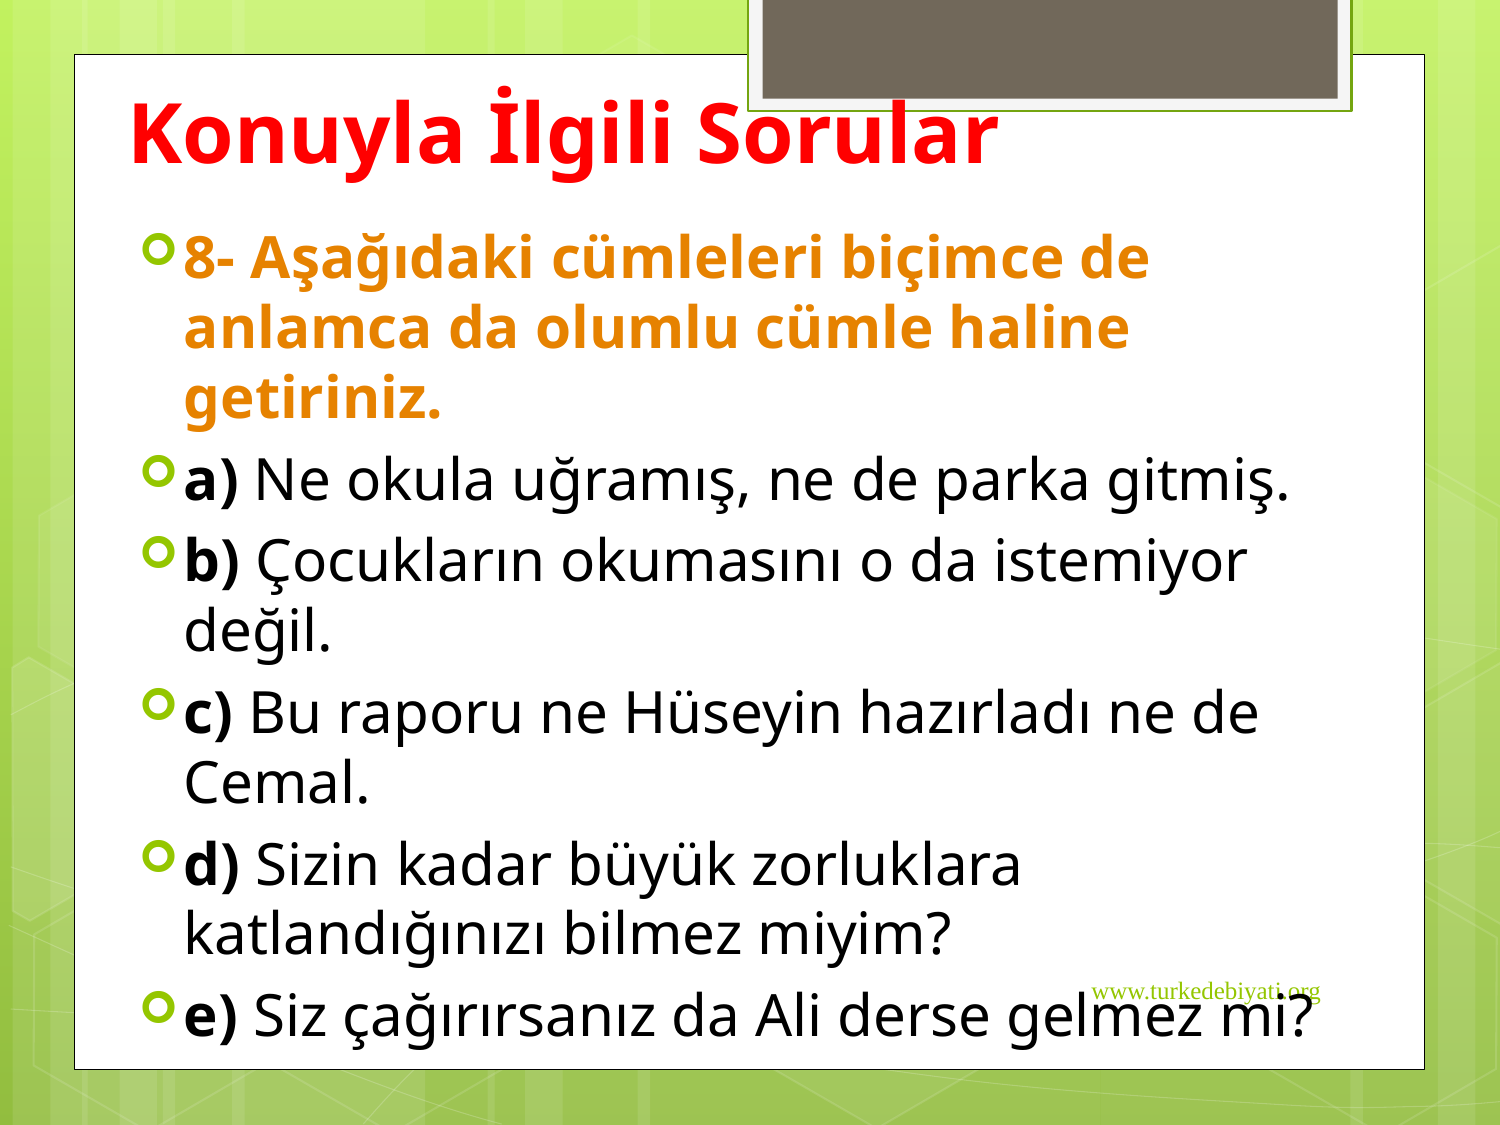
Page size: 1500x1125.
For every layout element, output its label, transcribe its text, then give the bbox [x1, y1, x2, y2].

title Konuyla İlgili Sorular [112, 37, 1388, 188]
footer www.turkedebiyati.org [761, 960, 1336, 1020]
list 8- Aşağıdaki cümleleri biçimce de anlamca da olumlu cümle haline getiriniz. a) Ne okula uğramış, ne de parka gitmiş. b) Çocukların okumasını o da istemiyor değil. c) Bu raporu ne Hüseyin hazırladı ne de Cemal. d) Sizin kadar büyük zorluklara katlandığınızı bilmez miyim? e) Siz çağırırsanız da Ali derse gelmez mi? [112, 212, 1388, 1000]
